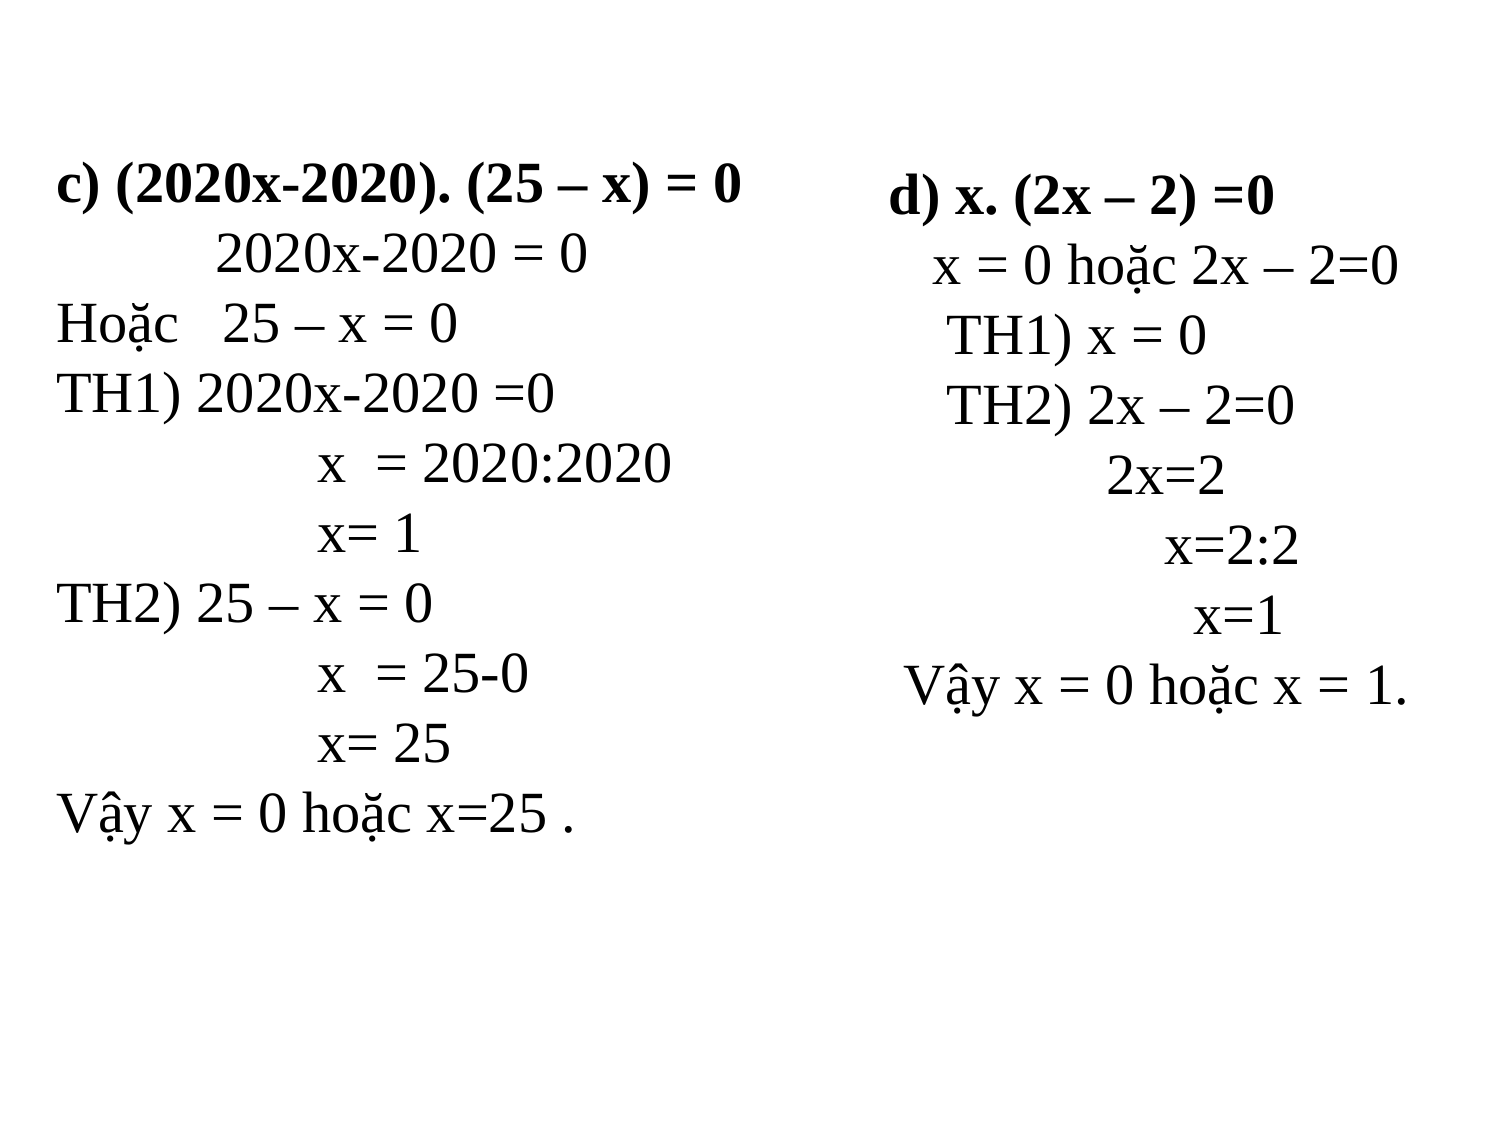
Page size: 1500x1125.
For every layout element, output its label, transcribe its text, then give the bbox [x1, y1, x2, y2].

text_box d) x. (2x – 2) =0 x = 0 hoặc 2x – 2=0 TH1) x = 0 TH2) 2x – 2=0 2x=2 x=2:2 x=1 Vậy x = 0 hoặc x = 1. [874, 148, 1500, 724]
text_box c) (2020x-2020). (25 – x) = 0 2020x-2020 = 0 Hoặc 25 – x = 0 TH1) 2020x-2020 =0 x = 2020:2020 x= 1 TH2) 25 – x = 0 x = 25-0 x= 25 Vậy x = 0 hoặc x=25 . [41, 137, 904, 852]
